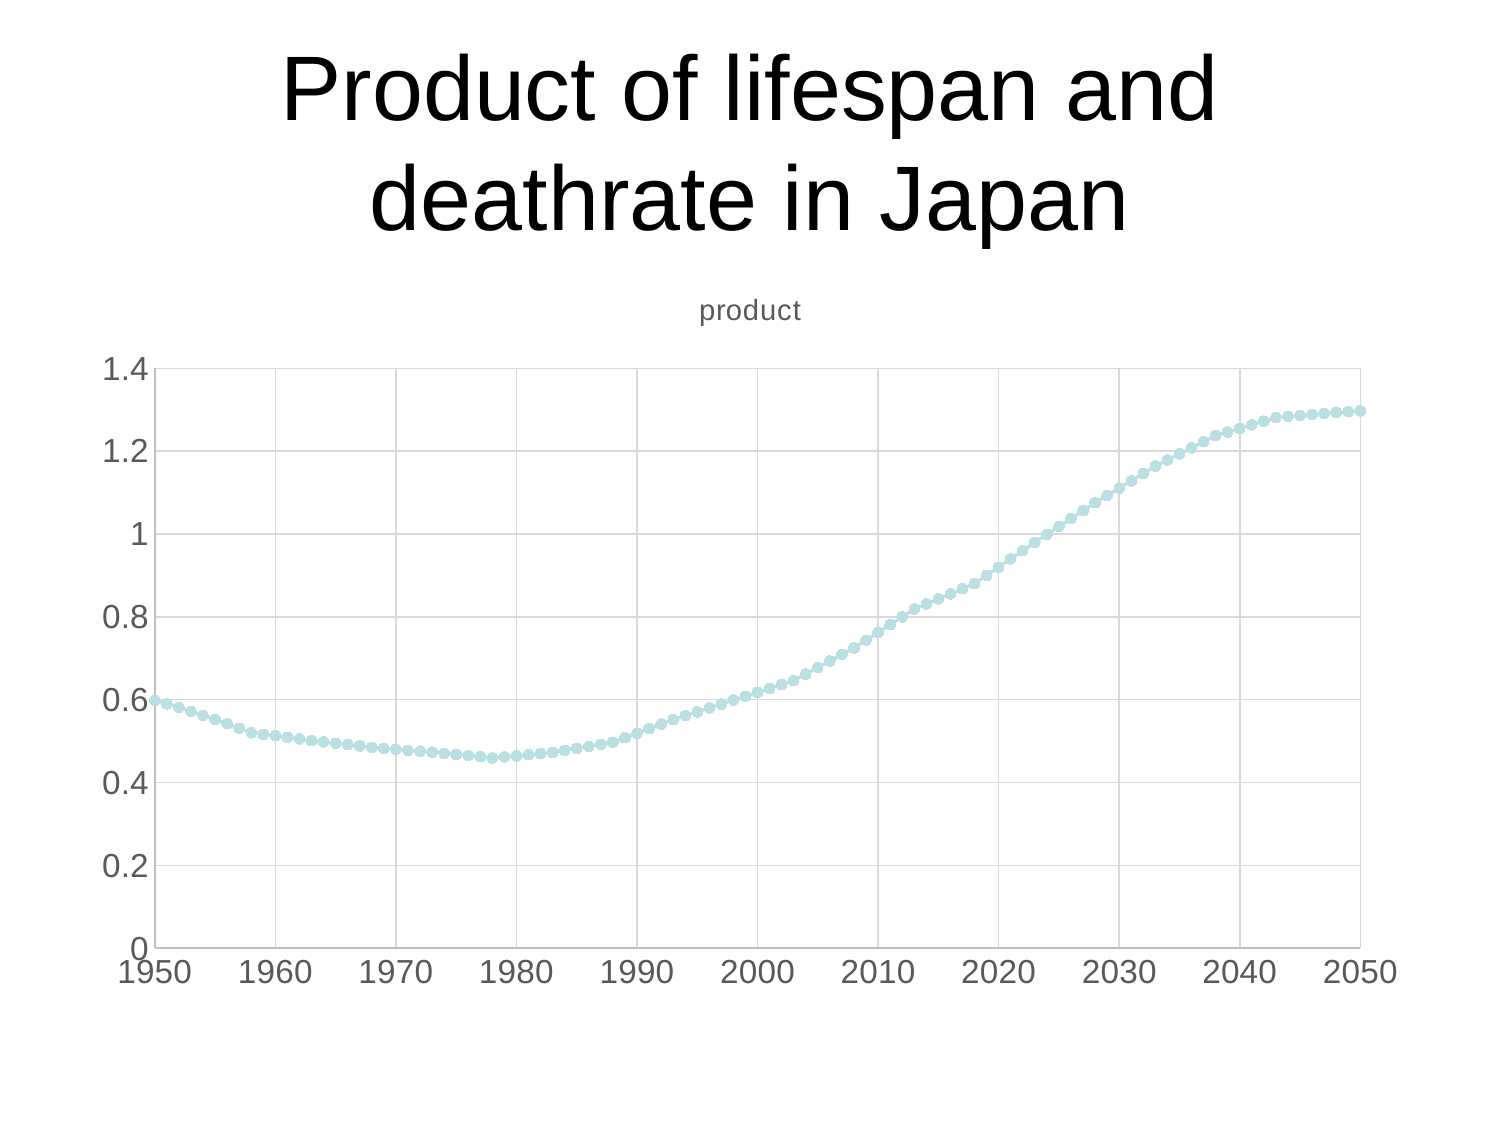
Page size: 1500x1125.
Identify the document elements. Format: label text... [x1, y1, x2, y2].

chart [74, 262, 1426, 1006]
title Product of lifespan and deathrate in Japan [75, 45, 1425, 233]
